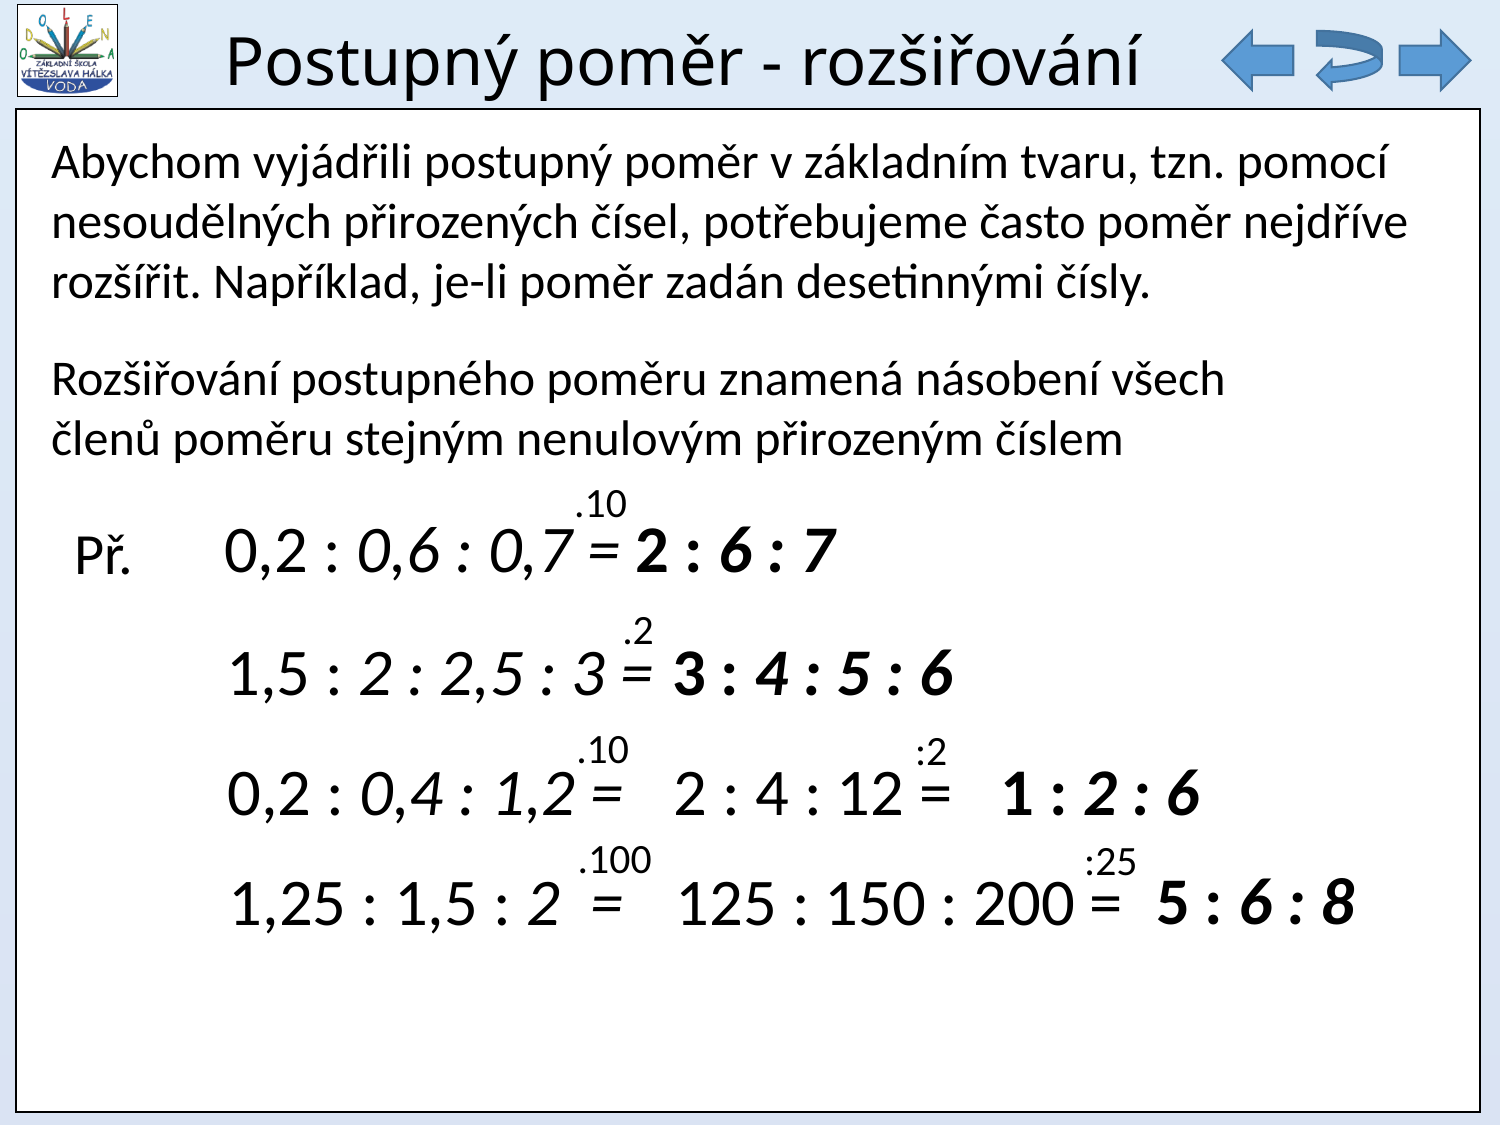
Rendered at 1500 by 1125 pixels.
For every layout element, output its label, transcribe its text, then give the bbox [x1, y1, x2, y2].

text_box 0,2 : 0,6 : 0,7 = [209, 498, 621, 594]
text_box 0,2 : 0,4 : 1,2 = [212, 741, 639, 837]
text_box Př. [59, 508, 149, 594]
text_box 2 : 6 : 7 [621, 498, 865, 594]
text_box 1,5 : 2 : 2,5 : 3 = [211, 621, 657, 717]
text_box [1239, 28, 1295, 93]
text_box .2 [607, 595, 669, 660]
text_box .10 [561, 714, 645, 780]
text_box :2 [900, 716, 963, 782]
text_box 125 : 150 : 200 = [661, 851, 1139, 946]
text_box 1,25 : 1,5 : 2 = [214, 851, 639, 946]
text_box Postupný poměr - rozšiřování [128, 11, 1239, 100]
text_box 2 : 4 : 12 = [659, 741, 968, 837]
text_box Rozšiřování postupného poměru znamená násobení všech členů poměru stejným nenulovým přirozeným číslem [36, 308, 1332, 503]
text_box .10 [559, 468, 642, 534]
text_box .100 [562, 824, 667, 890]
text_box Abychom vyjádřili postupný poměr v základním tvaru, tzn. pomocí nesoudělných přirozených čísel, potřebujeme často poměr nejdříve rozšířit. Například, je-li poměr zadán desetinnými čísly. [36, 121, 1449, 341]
text_box [1398, 28, 1472, 93]
text_box :25 [1069, 826, 1153, 891]
text_box 5 : 6 : 8 [1141, 850, 1385, 946]
text_box 1 : 2 : 6 [986, 740, 1229, 836]
picture [17, 4, 118, 97]
text_box 3 : 4 : 5 : 6 [657, 621, 983, 717]
text_box [1315, 29, 1383, 92]
text_box [15, 108, 1481, 1113]
